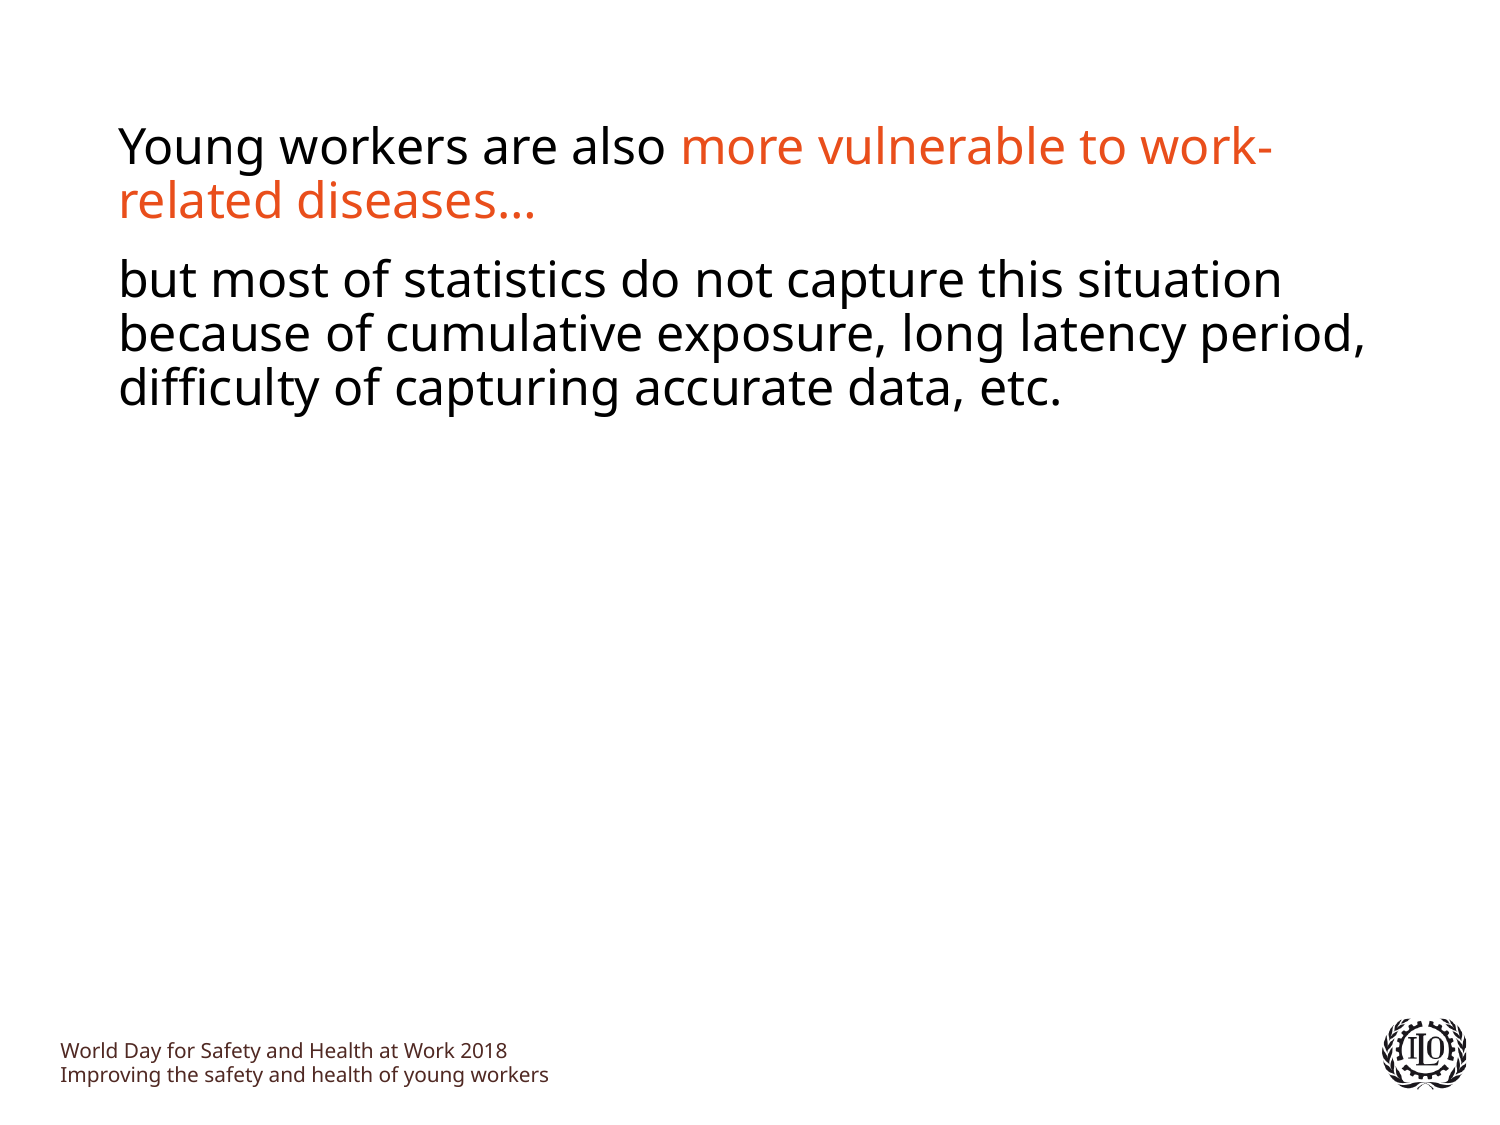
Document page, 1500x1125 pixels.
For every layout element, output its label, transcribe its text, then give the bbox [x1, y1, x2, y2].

list Young workers are also more vulnerable to work-related diseases… but most of statistics do not capture this situation because of cumulative exposure, long latency period, difficulty of capturing accurate data, etc. [103, 113, 1397, 1024]
